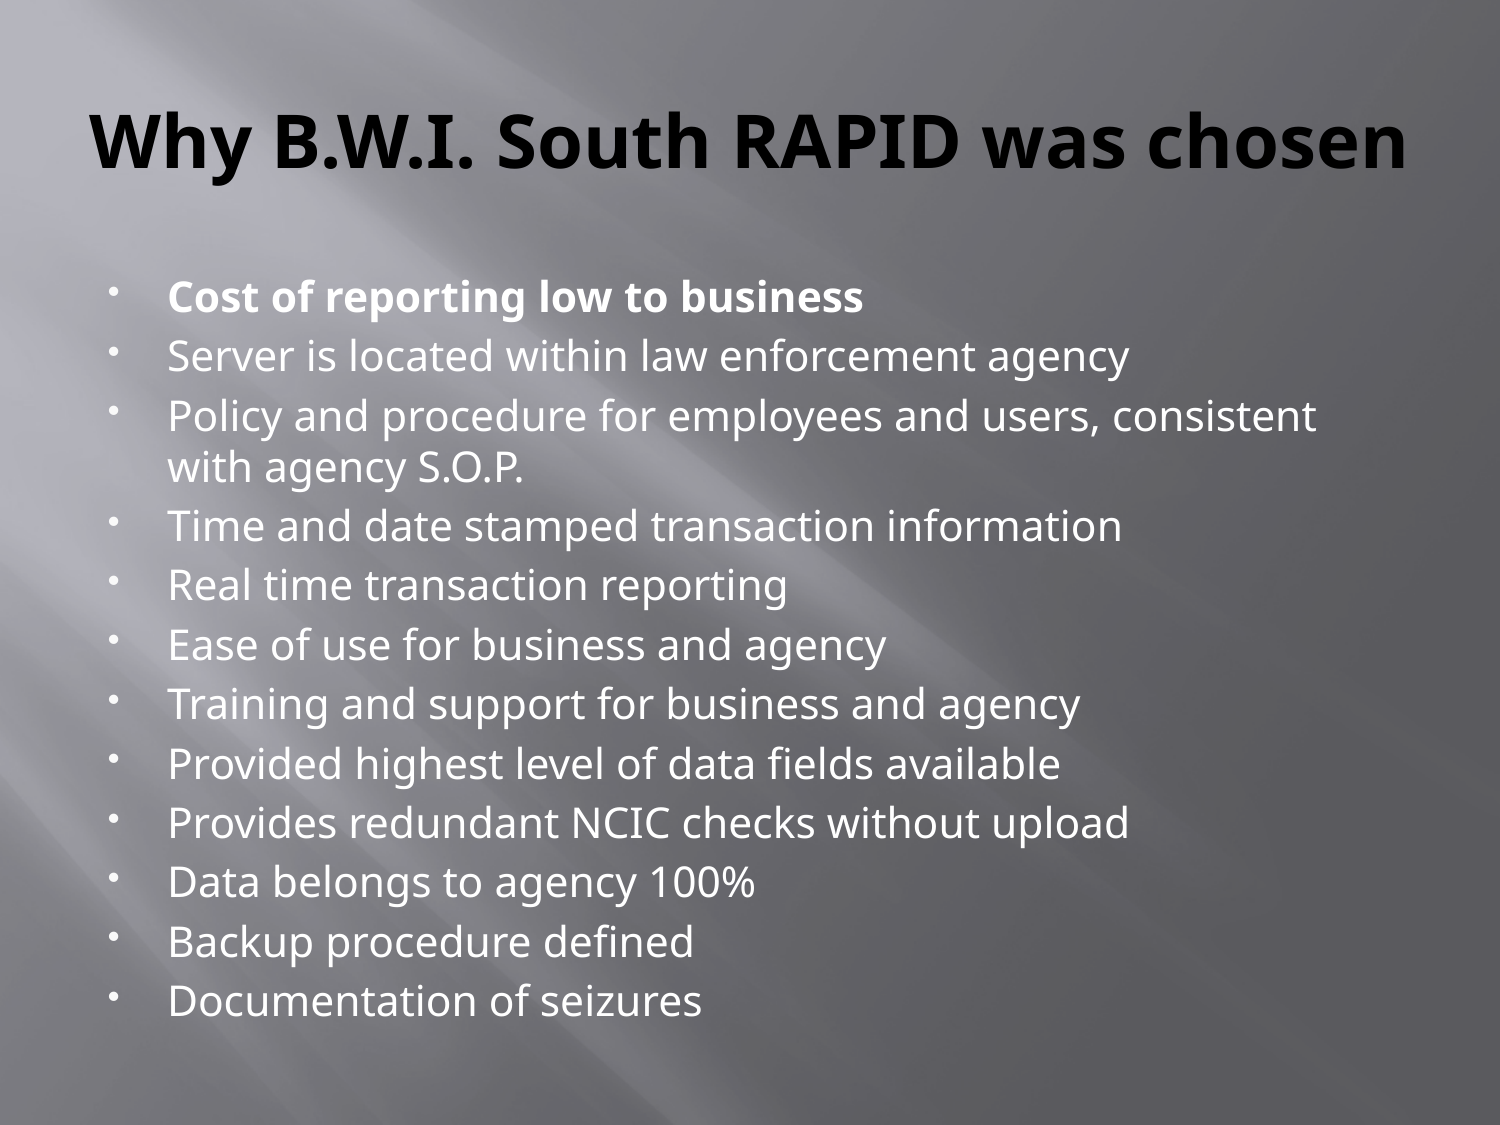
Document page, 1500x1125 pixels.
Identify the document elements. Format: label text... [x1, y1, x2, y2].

title Why B.W.I. South RAPID was chosen [75, 45, 1425, 233]
list Cost of reporting low to business Server is located within law enforcement agency Policy and procedure for employees and users, consistent with agency S.O.P. Time and date stamped transaction information Real time transaction reporting Ease of use for business and agency Training and support for business and agency Provided highest level of data fields available Provides redundant NCIC checks without upload Data belongs to agency 100% Backup procedure defined Documentation of seizures [75, 262, 1425, 1035]
